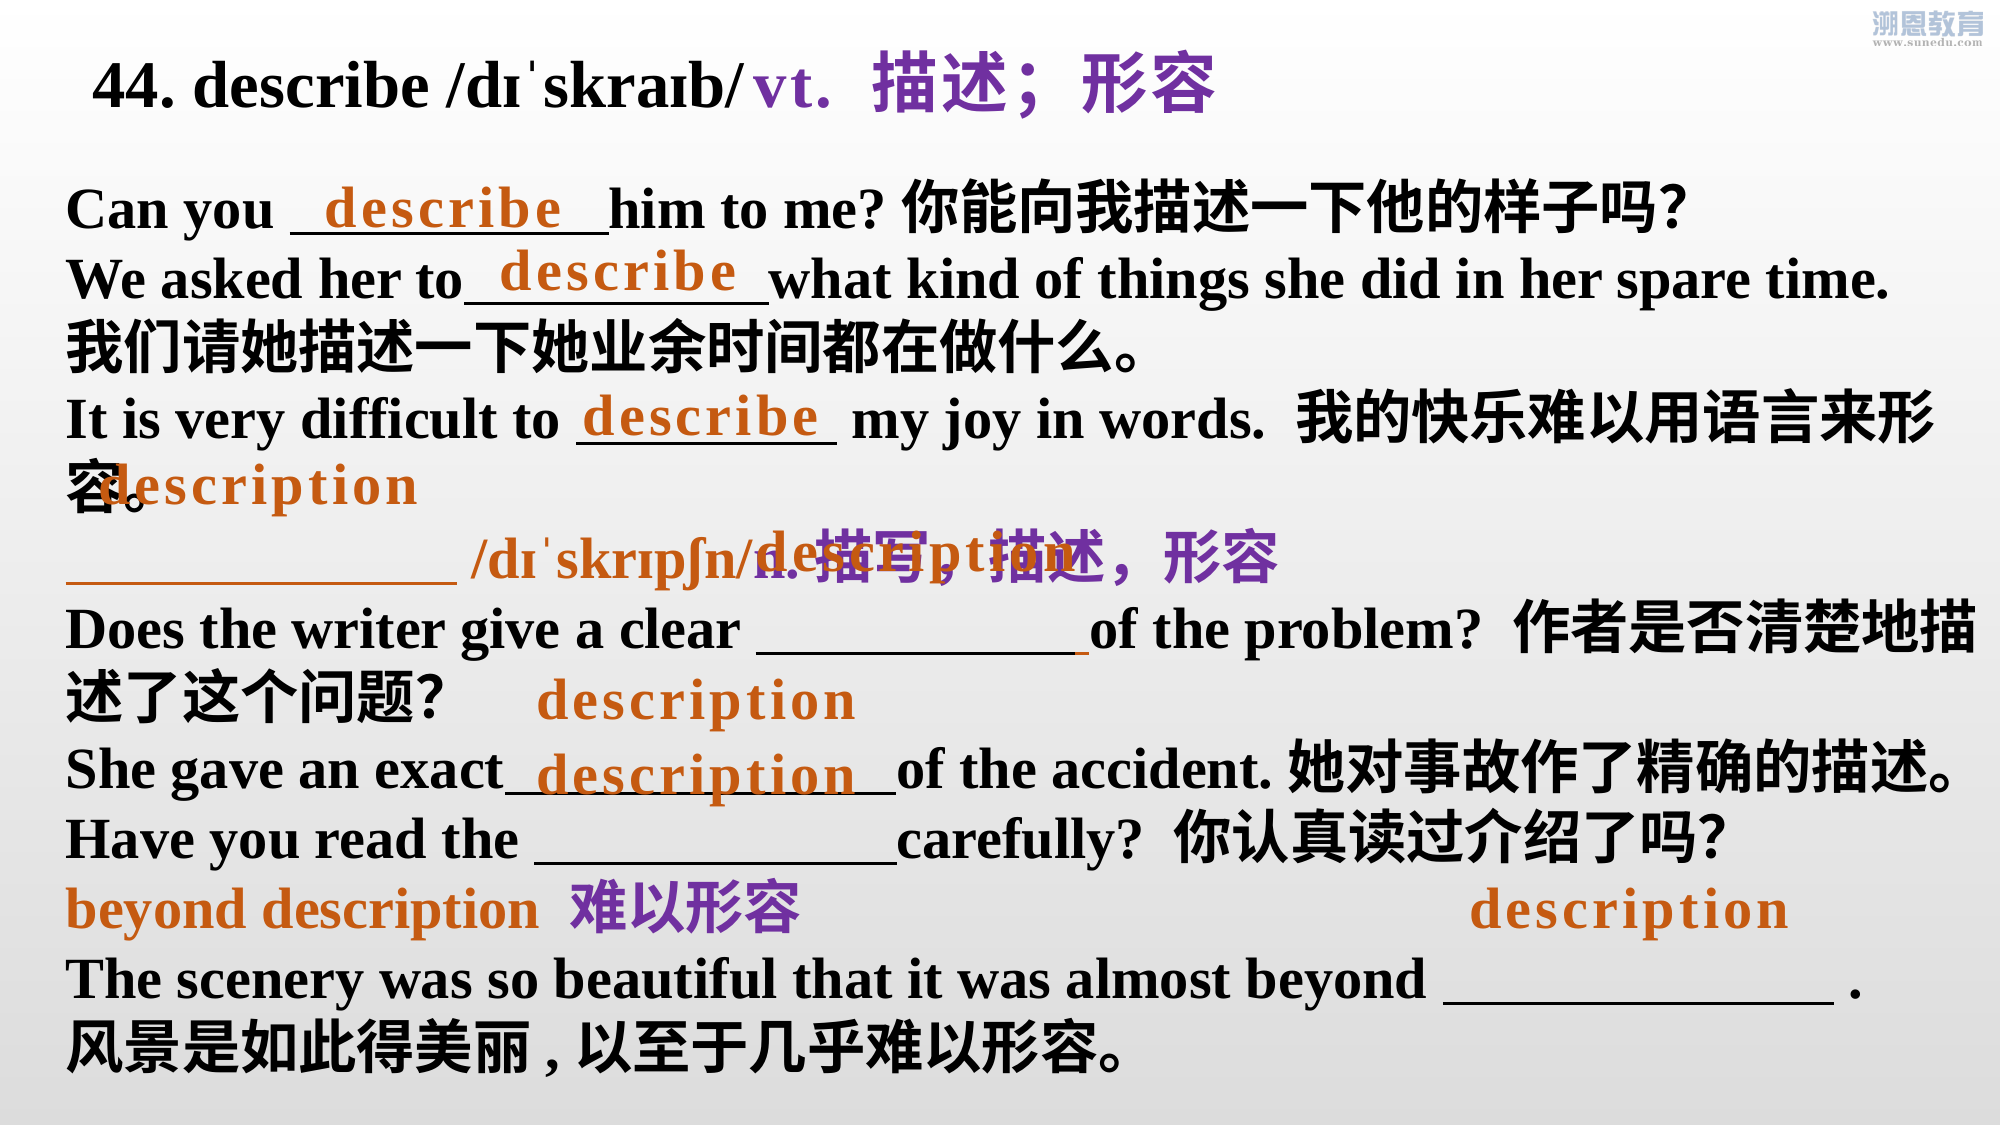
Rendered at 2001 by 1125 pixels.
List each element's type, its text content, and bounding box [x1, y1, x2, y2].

text_box description [519, 729, 891, 842]
text_box describe [565, 371, 938, 504]
text_box description [739, 506, 1111, 619]
text_box vt. 描述；形容 [739, 33, 1922, 129]
picture [1872, 10, 1983, 46]
text_box description [1452, 864, 1824, 976]
text_box describe [483, 226, 855, 338]
text_box Can you him to me?你能向我描述一下他的样子吗？ We asked her to what kind of things she did in her spare time. 我们请她描述一下她业余时间都在做什么。 It is very difficult to my joy in words. 我的快乐难以用语言来形容。 /dɪˈskrɪpʃn/n.描写，描述，形容 Does the writer give a clear of the problem? 作者是否清楚地描述了这个问题？ She gave an exact of the accident.她对事故作了精确的描述。 Have you read the carefully? 你认真读过介绍了吗？ beyond description 难以形容 The scenery was so beautiful that it was almost beyond . 风景是如此得美丽,以至于几乎难以形容。 [50, 162, 2000, 1088]
text_box describe [308, 162, 680, 275]
text_box description [81, 440, 454, 552]
text_box description [519, 654, 891, 729]
text_box 44. describe /dɪˈskraɪb/ [77, 33, 739, 129]
